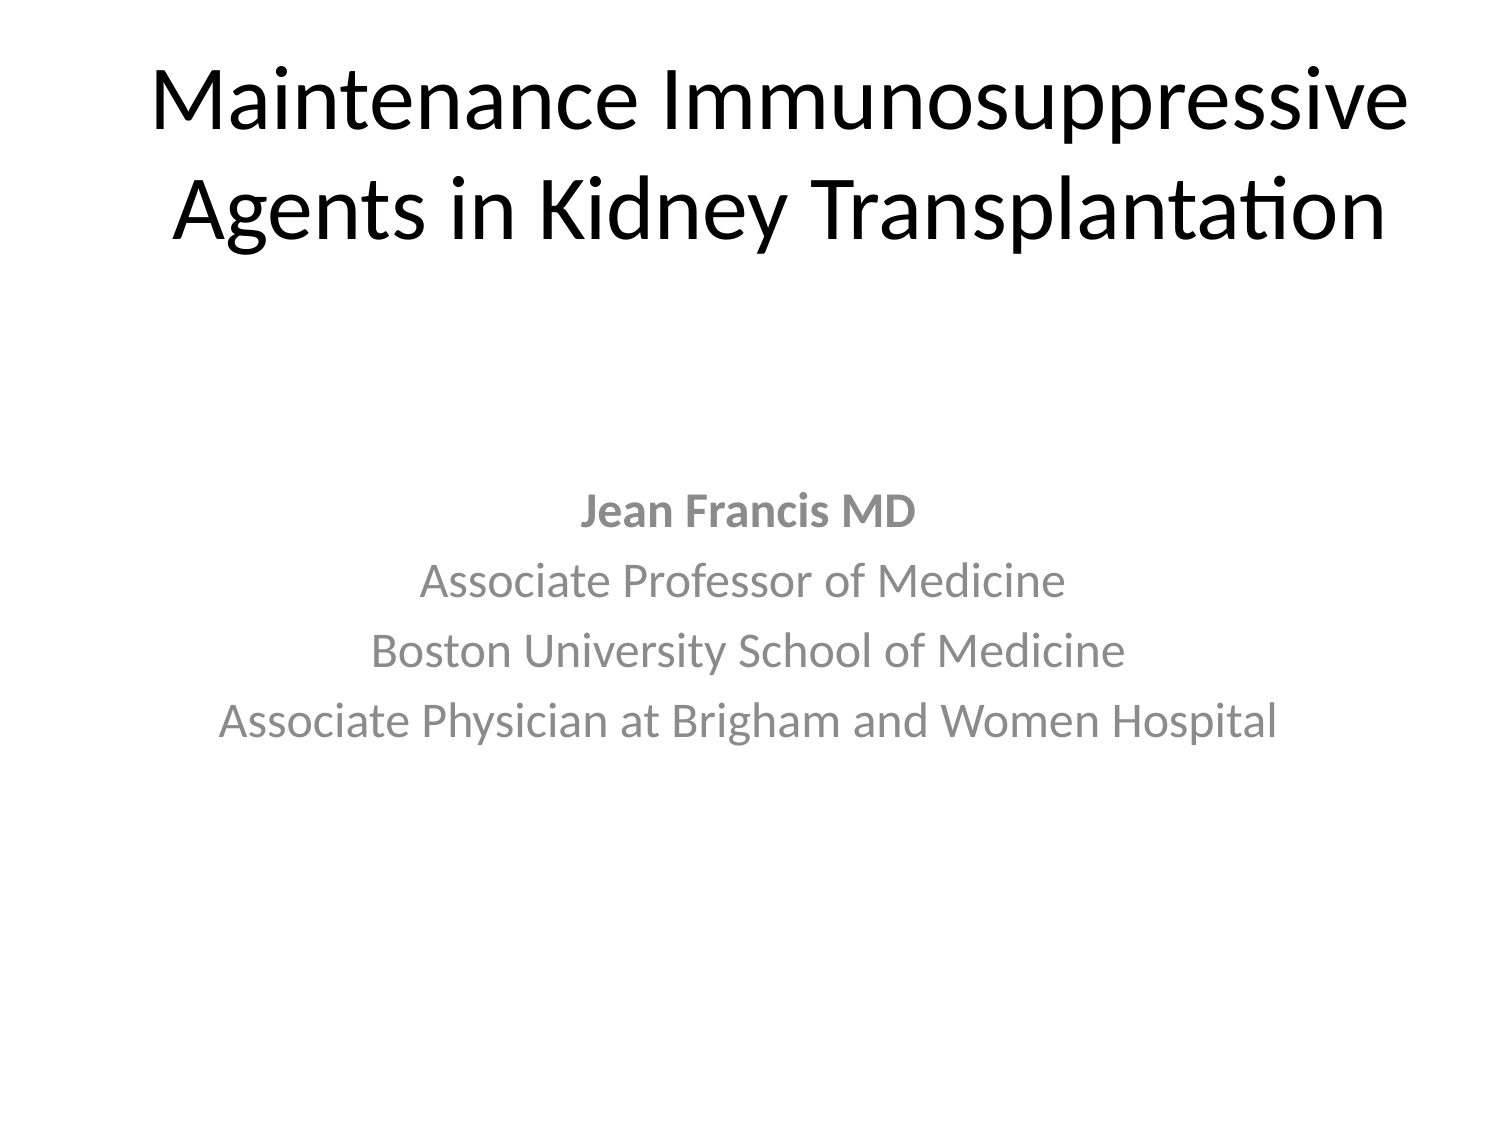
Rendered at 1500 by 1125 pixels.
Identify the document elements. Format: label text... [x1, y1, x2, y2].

subtitle Jean Francis MD Associate Professor of Medicine Boston University School of Medicine Associate Physician at Brigham and Women Hospital [165, 470, 1332, 759]
title Maintenance Immunosuppressive Agents in Kidney Transplantation [112, 27, 1450, 269]
